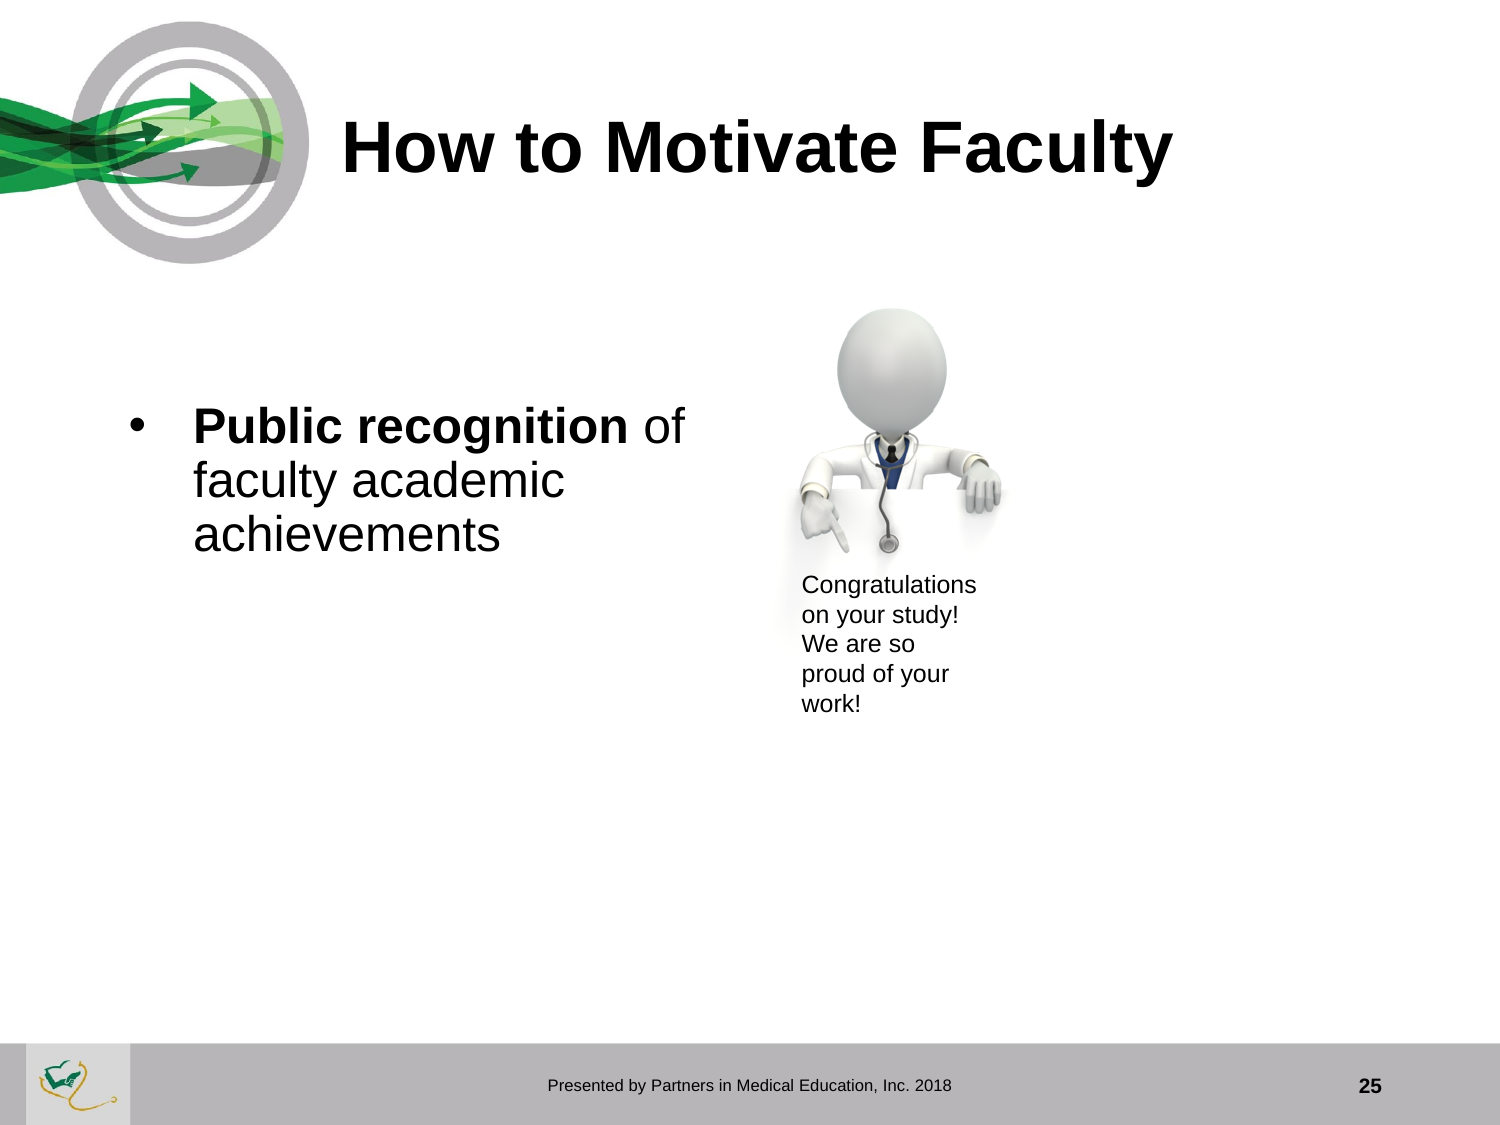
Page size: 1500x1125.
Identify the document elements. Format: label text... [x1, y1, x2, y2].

footer Presented by Partners in Medical Education, Inc. 2018 [496, 1055, 1004, 1116]
title How to Motivate Faculty [326, 40, 1397, 258]
slide_number 25 [1059, 1055, 1397, 1116]
list Public recognition of faculty academic achievements [103, 299, 741, 1014]
picture [0, 0, 1500, 1125]
